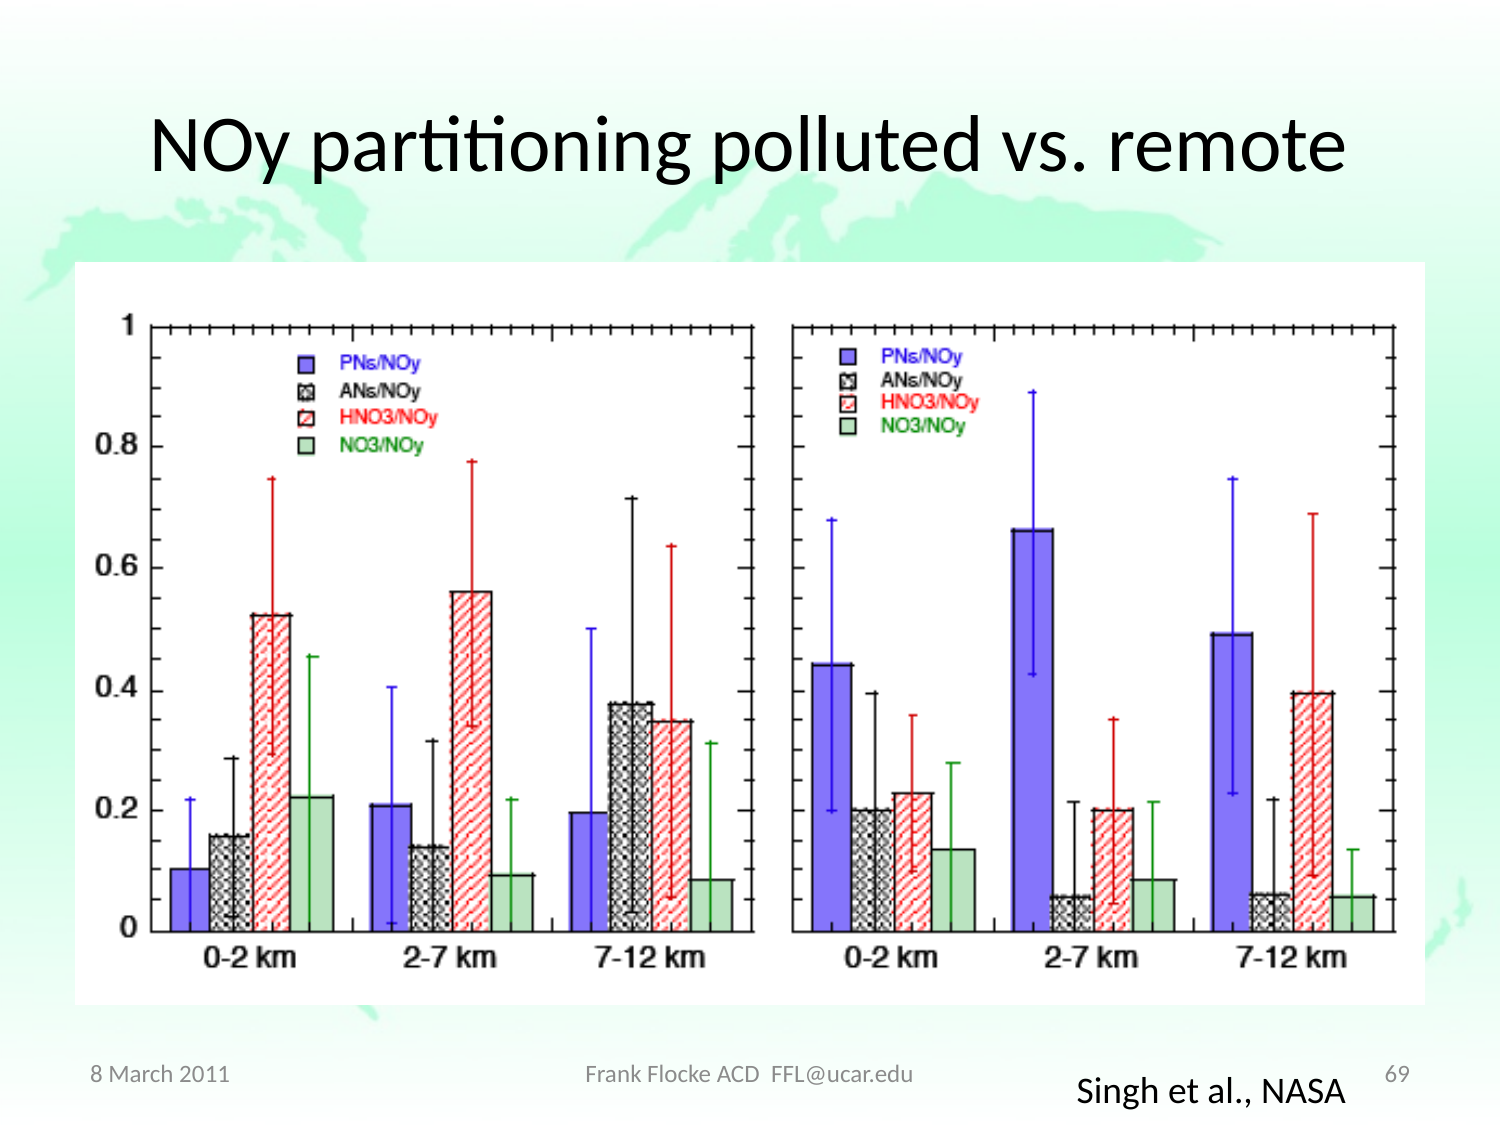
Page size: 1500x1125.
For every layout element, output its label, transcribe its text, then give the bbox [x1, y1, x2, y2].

text_box Singh et al., NASA [1061, 1058, 1362, 1119]
footer Frank Flocke ACD FFL@ucar.edu [0, 0, 1500, 1125]
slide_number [75, 1042, 425, 1103]
footer Frank Flocke ACD FFL@ucar.edu [512, 1042, 988, 1103]
slide_number 69 [1074, 1042, 1425, 1103]
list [74, 262, 1426, 1006]
title NOy partitioning polluted vs. remote [75, 45, 1425, 233]
